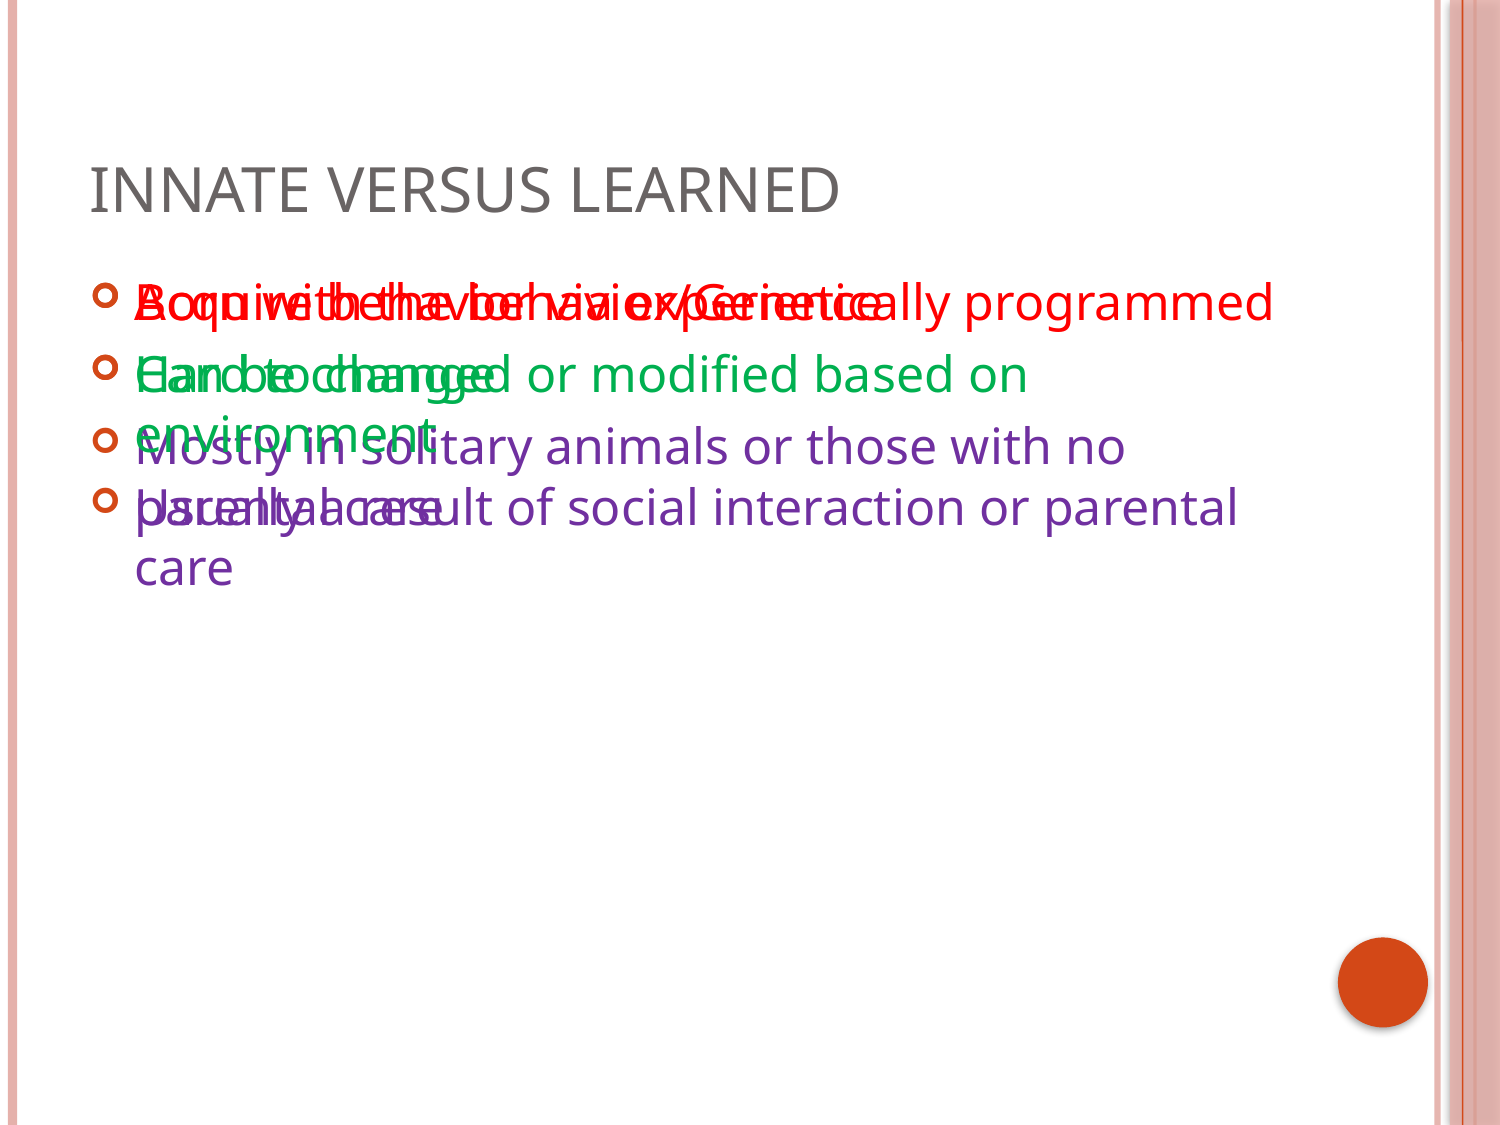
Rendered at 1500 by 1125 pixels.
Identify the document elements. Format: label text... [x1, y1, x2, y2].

title Innate versus Learned [75, 45, 1300, 233]
list Acquire behavior via experience Can be changed or modified based on environment Usually a result of social interaction or parental care [75, 262, 1300, 1062]
